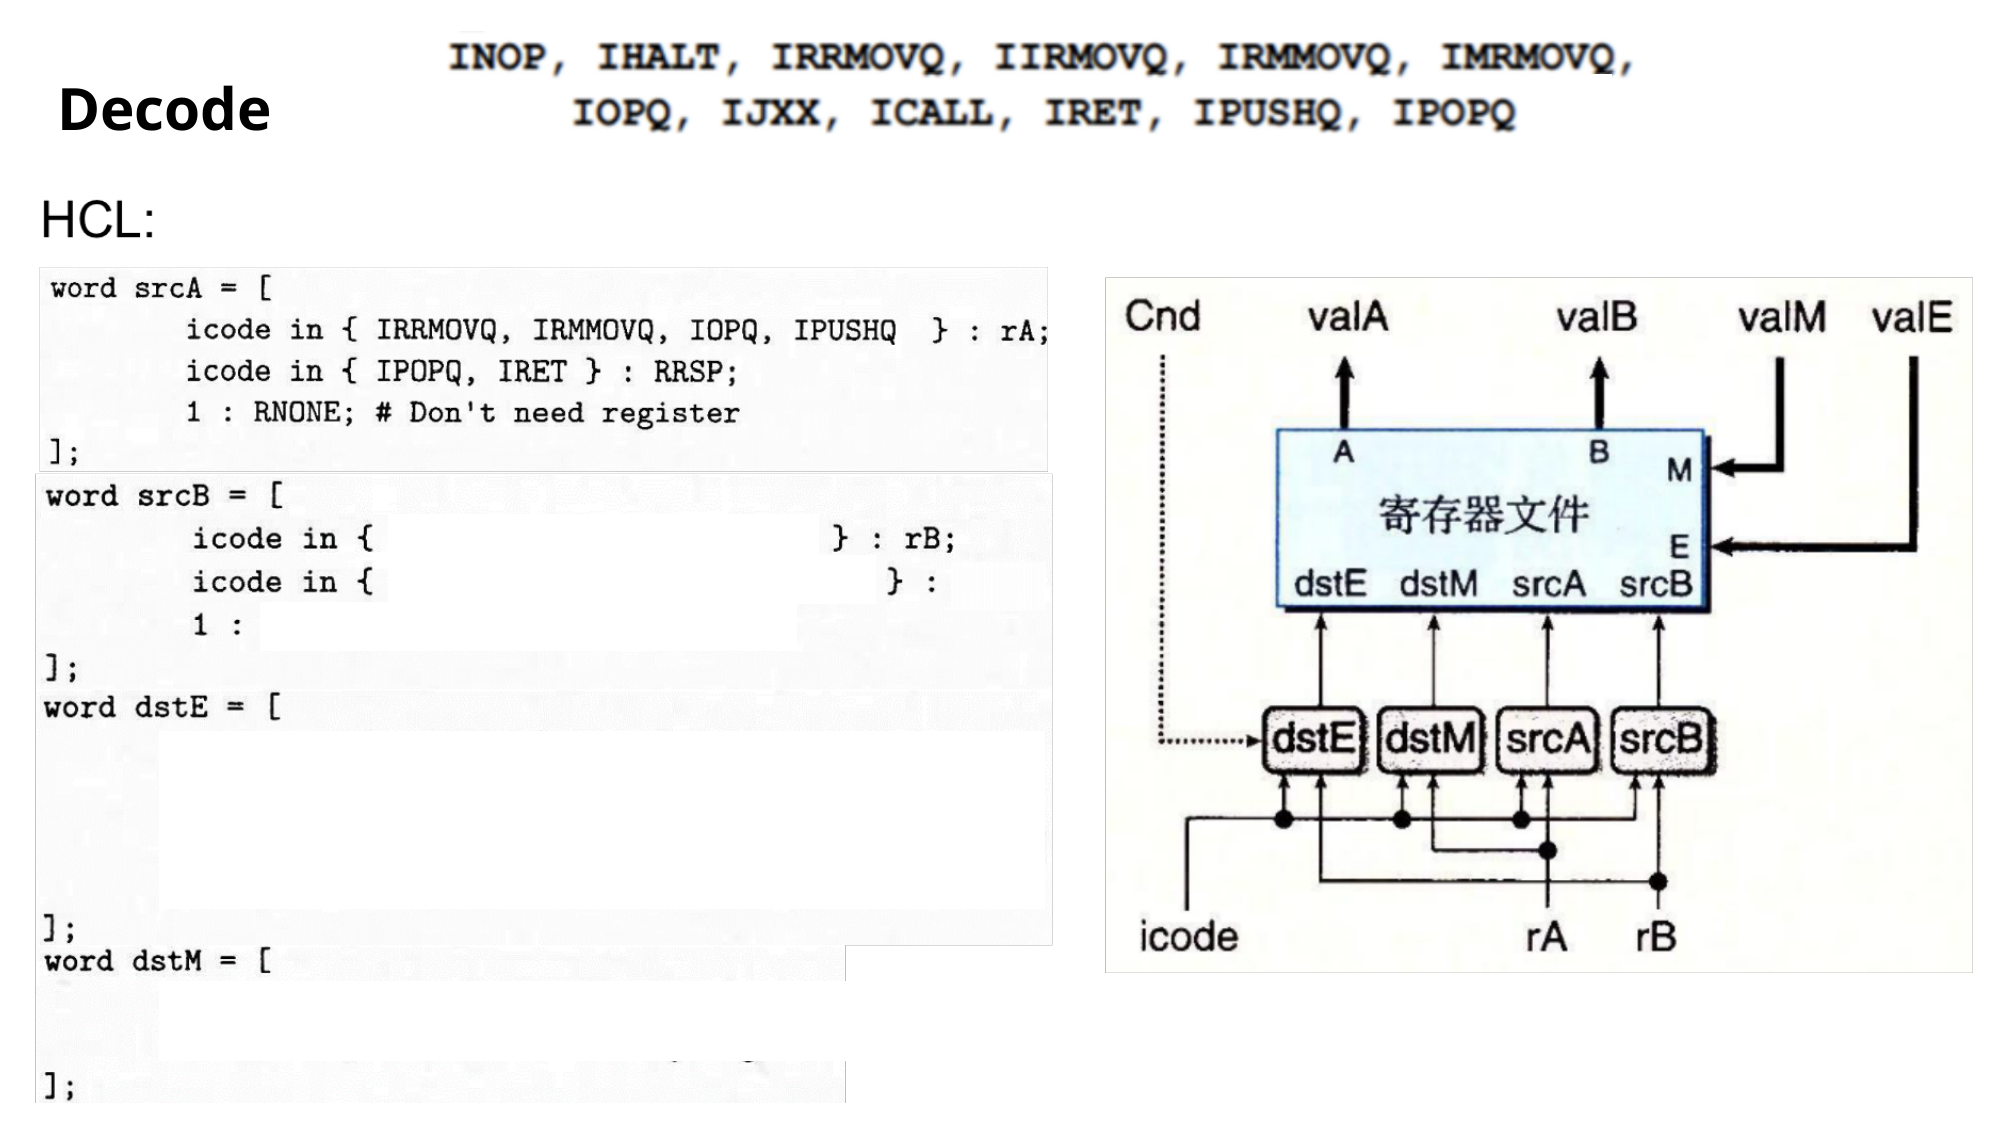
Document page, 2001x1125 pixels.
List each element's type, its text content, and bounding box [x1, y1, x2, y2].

text_box Decode [42, 64, 1518, 150]
picture [25, 191, 1975, 1103]
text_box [440, 30, 1646, 146]
